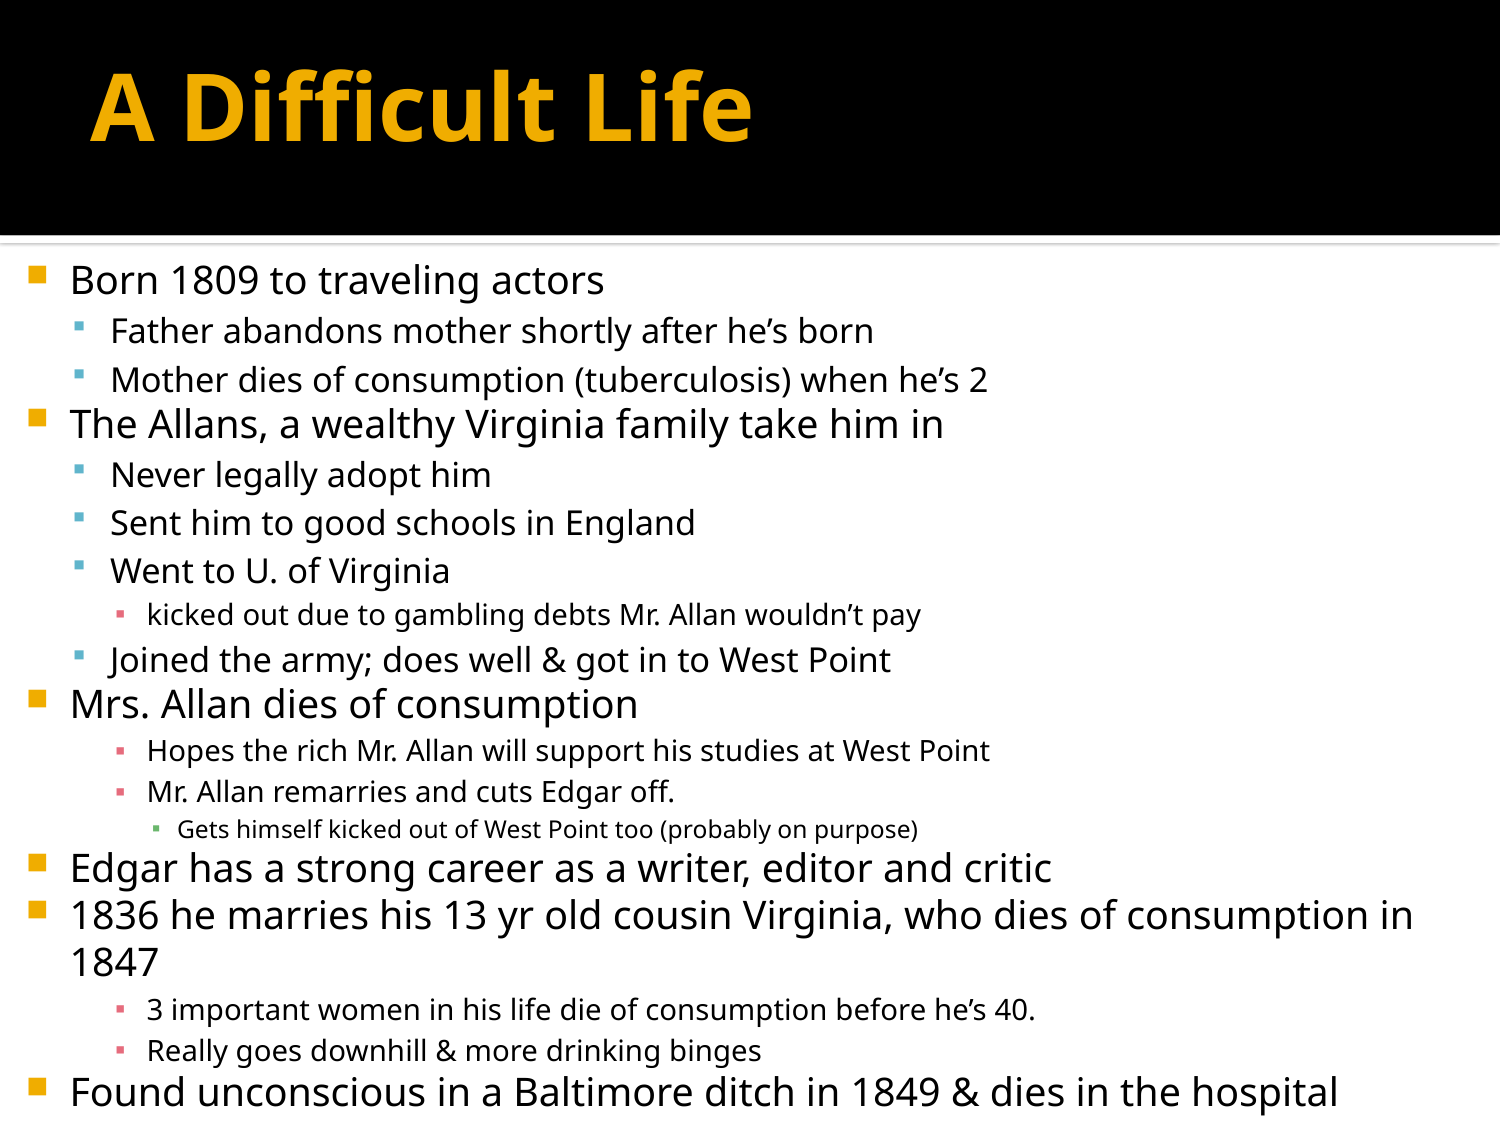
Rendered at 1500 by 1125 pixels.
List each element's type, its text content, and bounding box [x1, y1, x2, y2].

list Born 1809 to traveling actors Father abandons mother shortly after he’s born Mother dies of consumption (tuberculosis) when he’s 2 The Allans, a wealthy Virginia family take him in Never legally adopt him Sent him to good schools in England Went to U. of Virginia kicked out due to gambling debts Mr. Allan wouldn’t pay Joined the army; does well & got in to West Point Mrs. Allan dies of consumption Hopes the rich Mr. Allan will support his studies at West Point Mr. Allan remarries and cuts Edgar off. Gets himself kicked out of West Point too (probably on purpose) Edgar has a strong career as a writer, editor and critic 1836 he marries his 13 yr old cousin Virginia, who dies of consumption in 1847 3 important women in his life die of consumption before he’s 40. Really goes downhill & more drinking binges Found unconscious in a Baltimore ditch in 1849 & dies in the hospital [0, 240, 1500, 1125]
title A Difficult Life [75, 25, 1425, 182]
